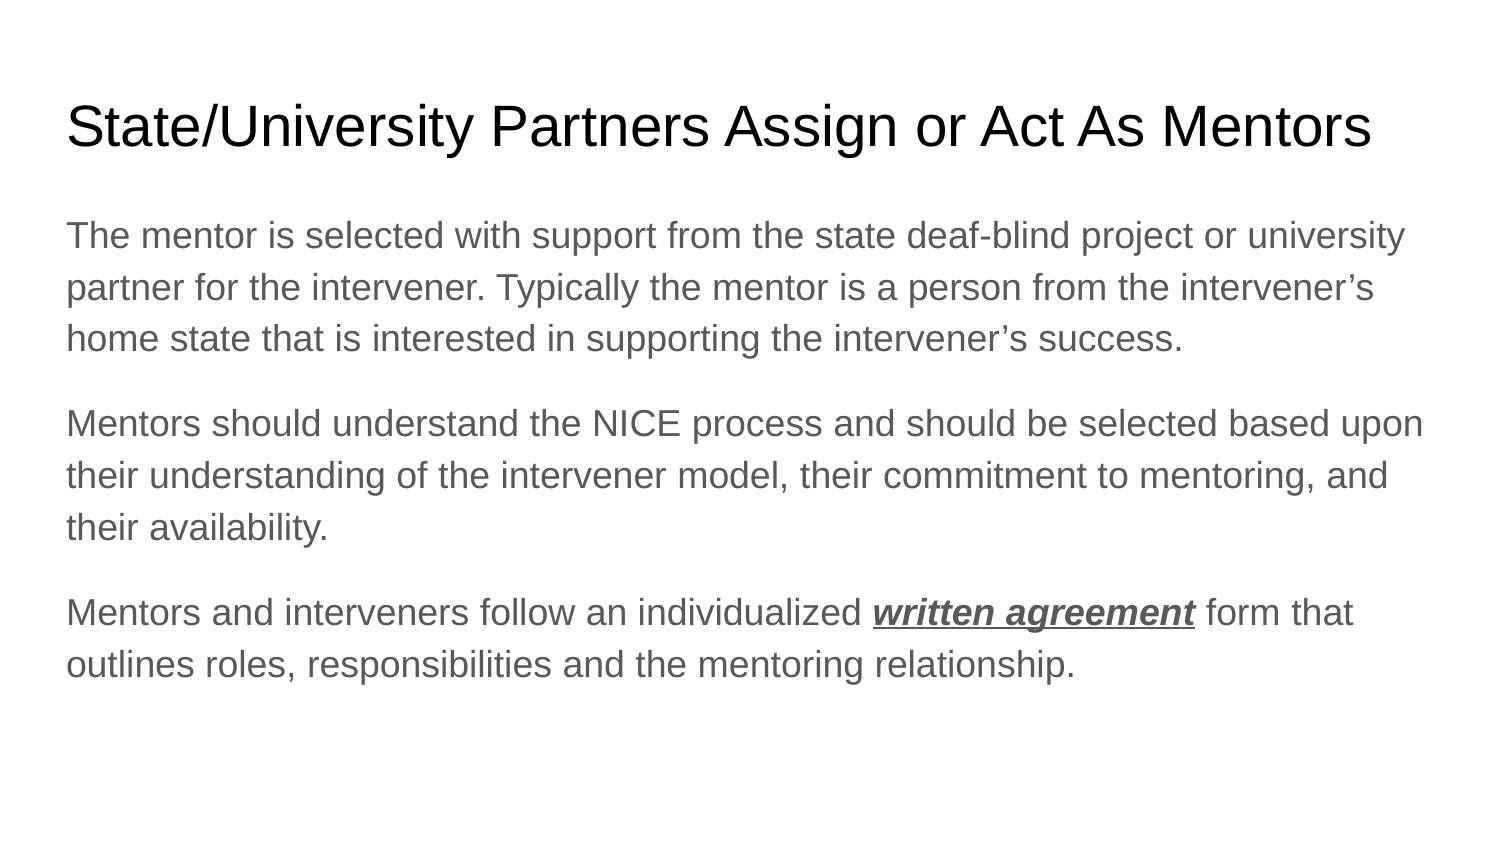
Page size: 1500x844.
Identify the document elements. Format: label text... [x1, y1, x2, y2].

title State/University Partners Assign or Act As Mentors [51, 72, 1449, 167]
list The mentor is selected with support from the state deaf-blind project or university partner for the intervener. Typically the mentor is a person from the intervener’s home state that is interested in supporting the intervener’s success. Mentors should understand the NICE process and should be selected based upon their understanding of the intervener model, their commitment to mentoring, and their availability. Mentors and interveners follow an individualized written agreement form that outlines roles, responsibilities and the mentoring relationship. [51, 189, 1449, 750]
